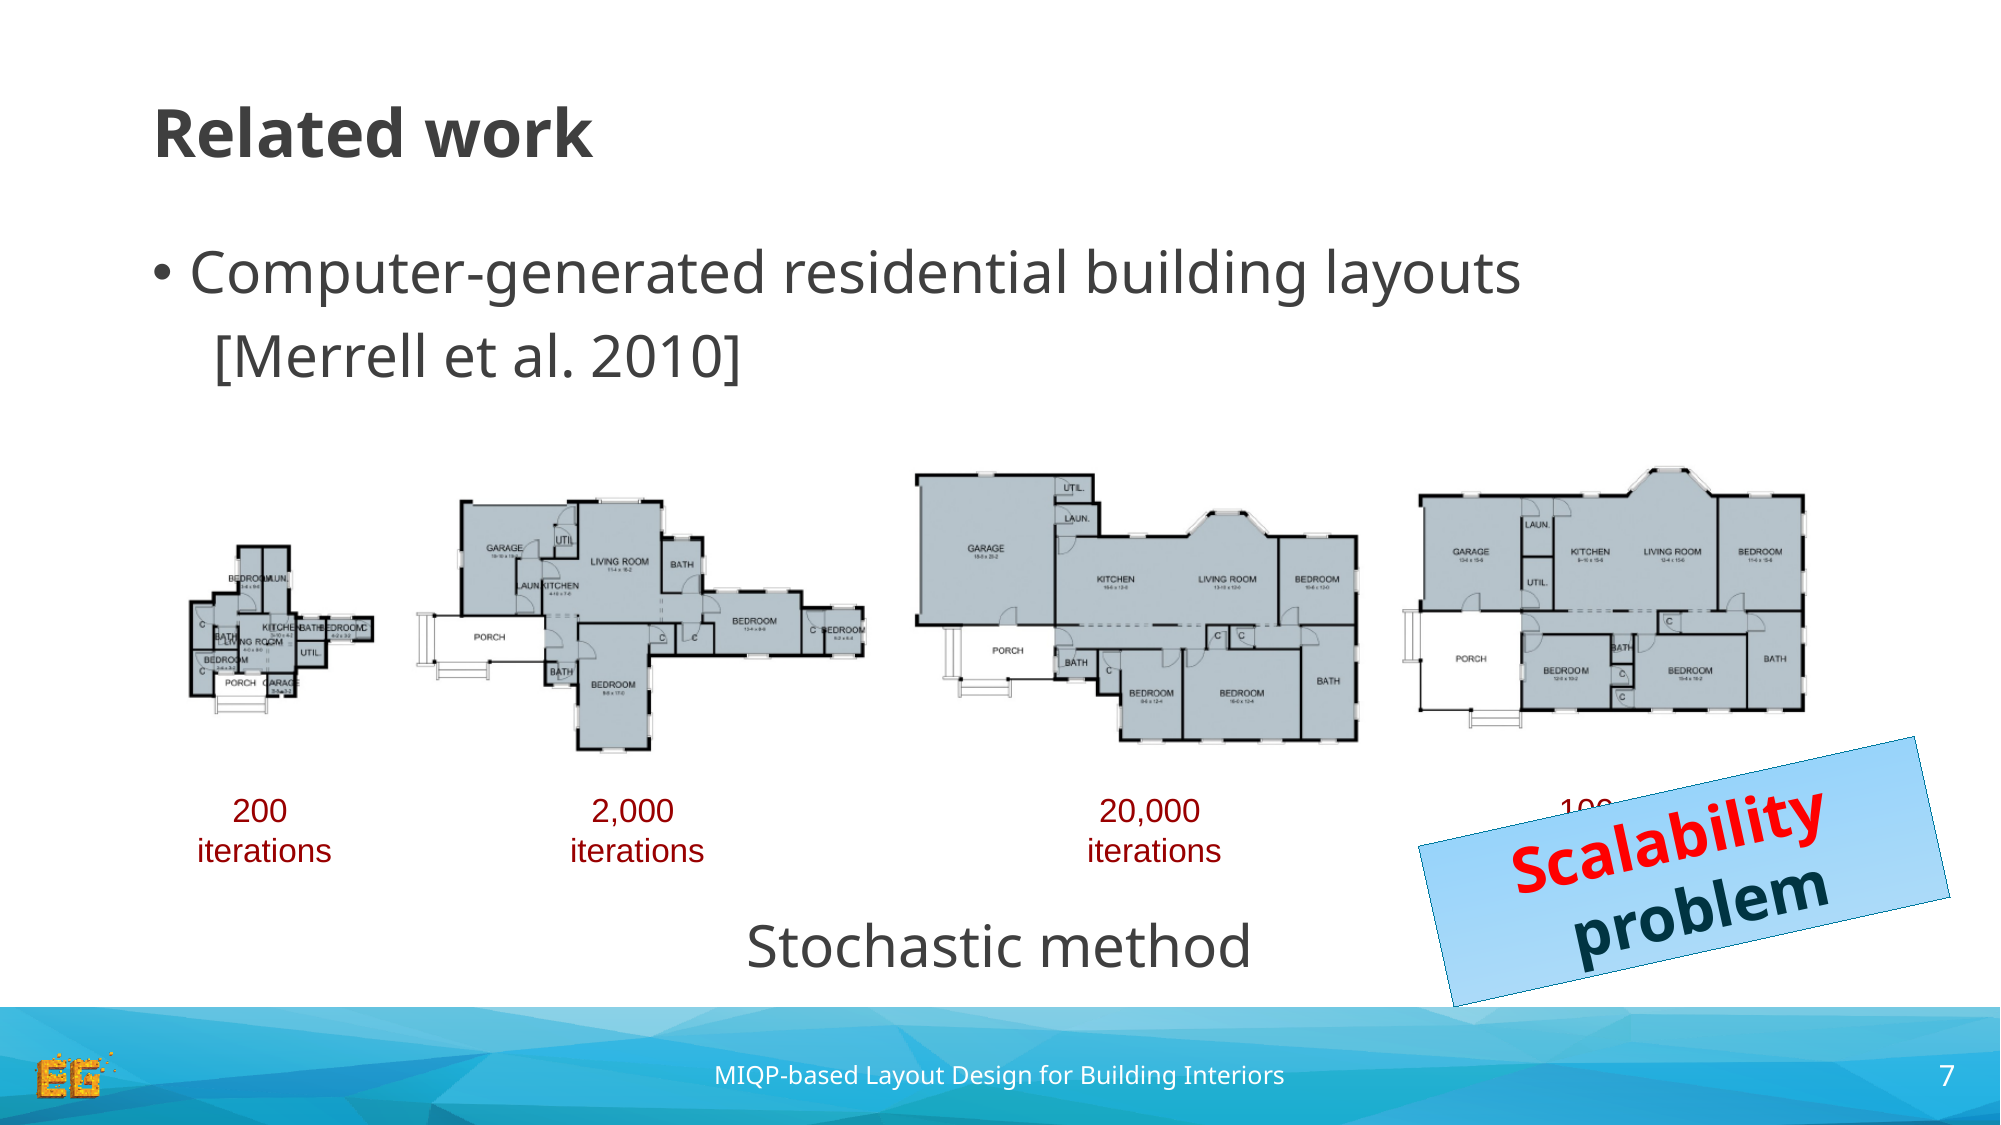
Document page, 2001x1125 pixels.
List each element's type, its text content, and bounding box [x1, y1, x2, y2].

footer MIQP-based Layout Design for Building Interiors [554, 1051, 1446, 1102]
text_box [181, 456, 1819, 878]
text_box Scalability problem [1425, 736, 1951, 1007]
list Computer-generated residential building layouts [Merrell et al. 2010] [137, 235, 1863, 976]
slide_number 7 [1599, 1051, 1971, 1102]
title Related work [137, 59, 1863, 212]
picture [0, 1030, 2000, 1125]
text_box Stochastic method [731, 902, 1269, 987]
